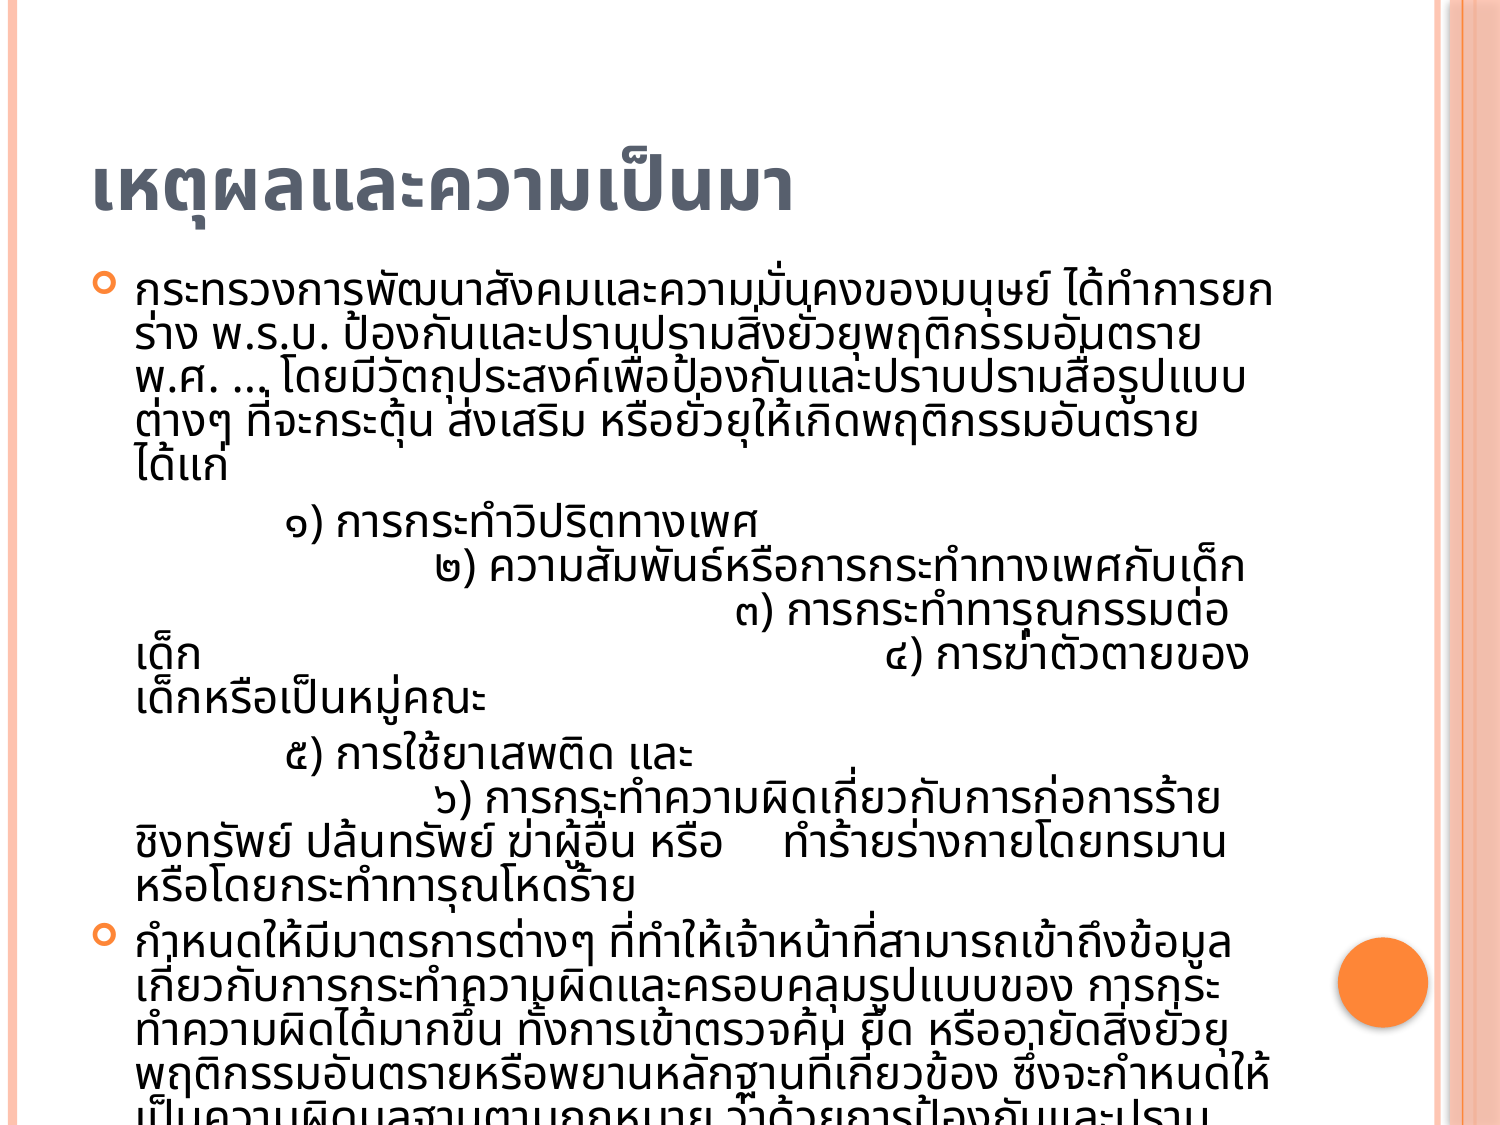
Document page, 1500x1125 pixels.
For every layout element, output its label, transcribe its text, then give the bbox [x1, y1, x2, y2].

title เหตุผลและความเป็นมา [75, 45, 1300, 233]
list กระทรวงการพัฒนาสังคมและความมั่นคงของมนุษย์ ได้ทำการยกร่าง พ.ร.บ. ป้องกันและปราบปรามสิ่งยั่วยุพฤติกรรมอันตราย พ.ศ. ... โดยมีวัตถุประสงค์เพื่อป้องกันและปราบปรามสื่อรูปแบบต่างๆ ที่จะกระตุ้น ส่งเสริม หรือยั่วยุให้เกิดพฤติกรรมอันตราย ได้แก่ ๑) การกระทำวิปริตทางเพศ ๒) ความสัมพันธ์หรือการกระทำทางเพศกับเด็ก ๓) การกระทำทารุณกรรมต่อเด็ก ๔) การฆ่าตัวตายของเด็กหรือเป็นหมู่คณะ ๕) การใช้ยาเสพติด และ ๖) การกระทำความผิดเกี่ยวกับการก่อการร้าย ชิงทรัพย์ ปล้นทรัพย์ ฆ่าผู้อื่น หรือ ทำร้ายร่างกายโดยทรมานหรือโดยกระทำทารุณโหดร้าย กำหนดให้มีมาตรการต่างๆ ที่ทำให้เจ้าหน้าที่สามารถเข้าถึงข้อมูลเกี่ยวกับการกระทำความผิดและครอบคลุมรูปแบบของ การกระทำความผิดได้มากขึ้น ทั้งการเข้าตรวจค้น ยึด หรืออายัดสิ่งยั่วยุพฤติกรรมอันตรายหรือพยานหลักฐานที่เกี่ยวข้อง ซึ่งจะกำหนดให้เป็นความผิดมูลฐานตามกฎหมาย ว่าด้วยการป้องกันและปราบปรามการฟอกเงิน ให้นำเงินค่าปรับและเงินที่ริบได้มอบให้เป็นกองทุนคุ้มครองเด็ก ร้อยละ ๖๐ และกองทุนส่งเสริมการจัดสวัสดิการสังคม ร้อยละ ๔๐ [74, 262, 1301, 1063]
